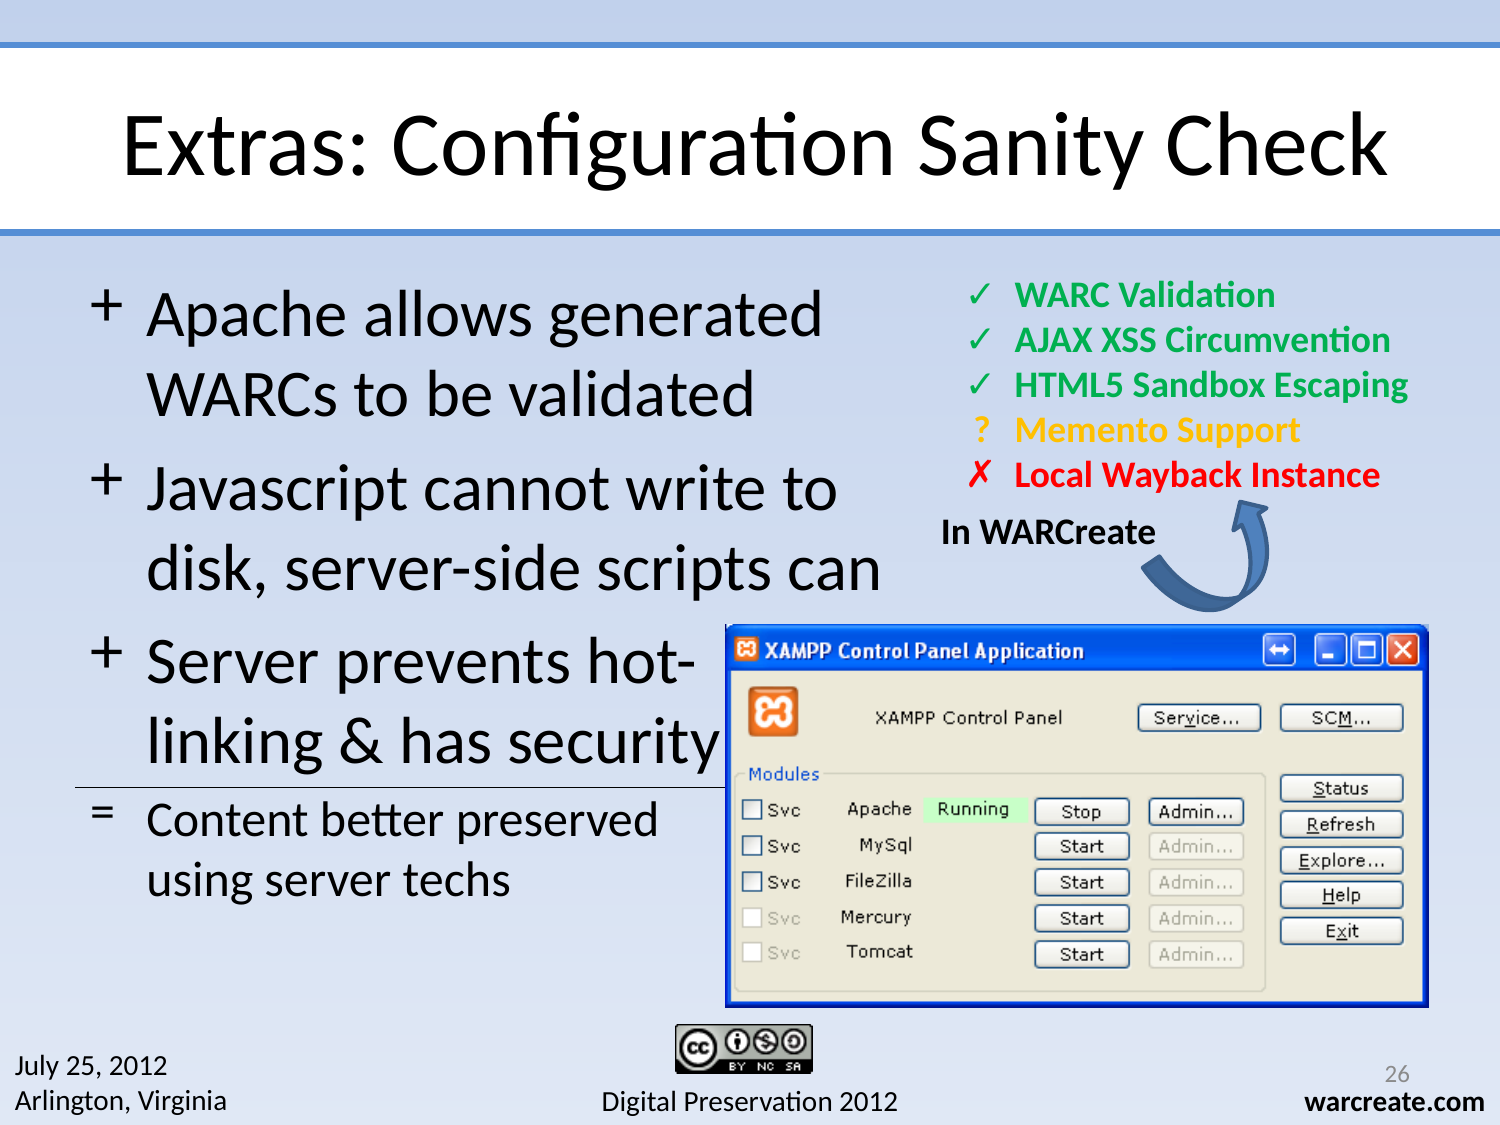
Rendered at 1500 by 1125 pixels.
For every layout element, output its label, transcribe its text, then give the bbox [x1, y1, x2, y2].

slide_number 26 [1074, 1042, 1425, 1103]
list Apache allows generated WARCs to be validated Javascript cannot write to disk, server-side scripts can Server prevents hot- linking & has security Content better preserved using server techs [75, 262, 1425, 787]
title Extras: Configuration Sanity Check [0, 42, 1500, 236]
text_box [1140, 499, 1270, 613]
text_box In WARCreate [926, 499, 1181, 560]
list Apache allows generated WARCs to be validated Javascript cannot write to disk, server-side scripts can Server prevents hot- linking & has security Content better preserved using server techs [75, 795, 719, 1005]
text_box WARC Validation AJAX XSS Circumvention HTML5 Sandbox Escaping Memento Support Local Wayback Instance [999, 262, 1450, 503]
picture [675, 1024, 813, 1074]
text_box ✓ ✓ ✓ ? ✗ [950, 262, 999, 499]
picture [724, 624, 1429, 1008]
